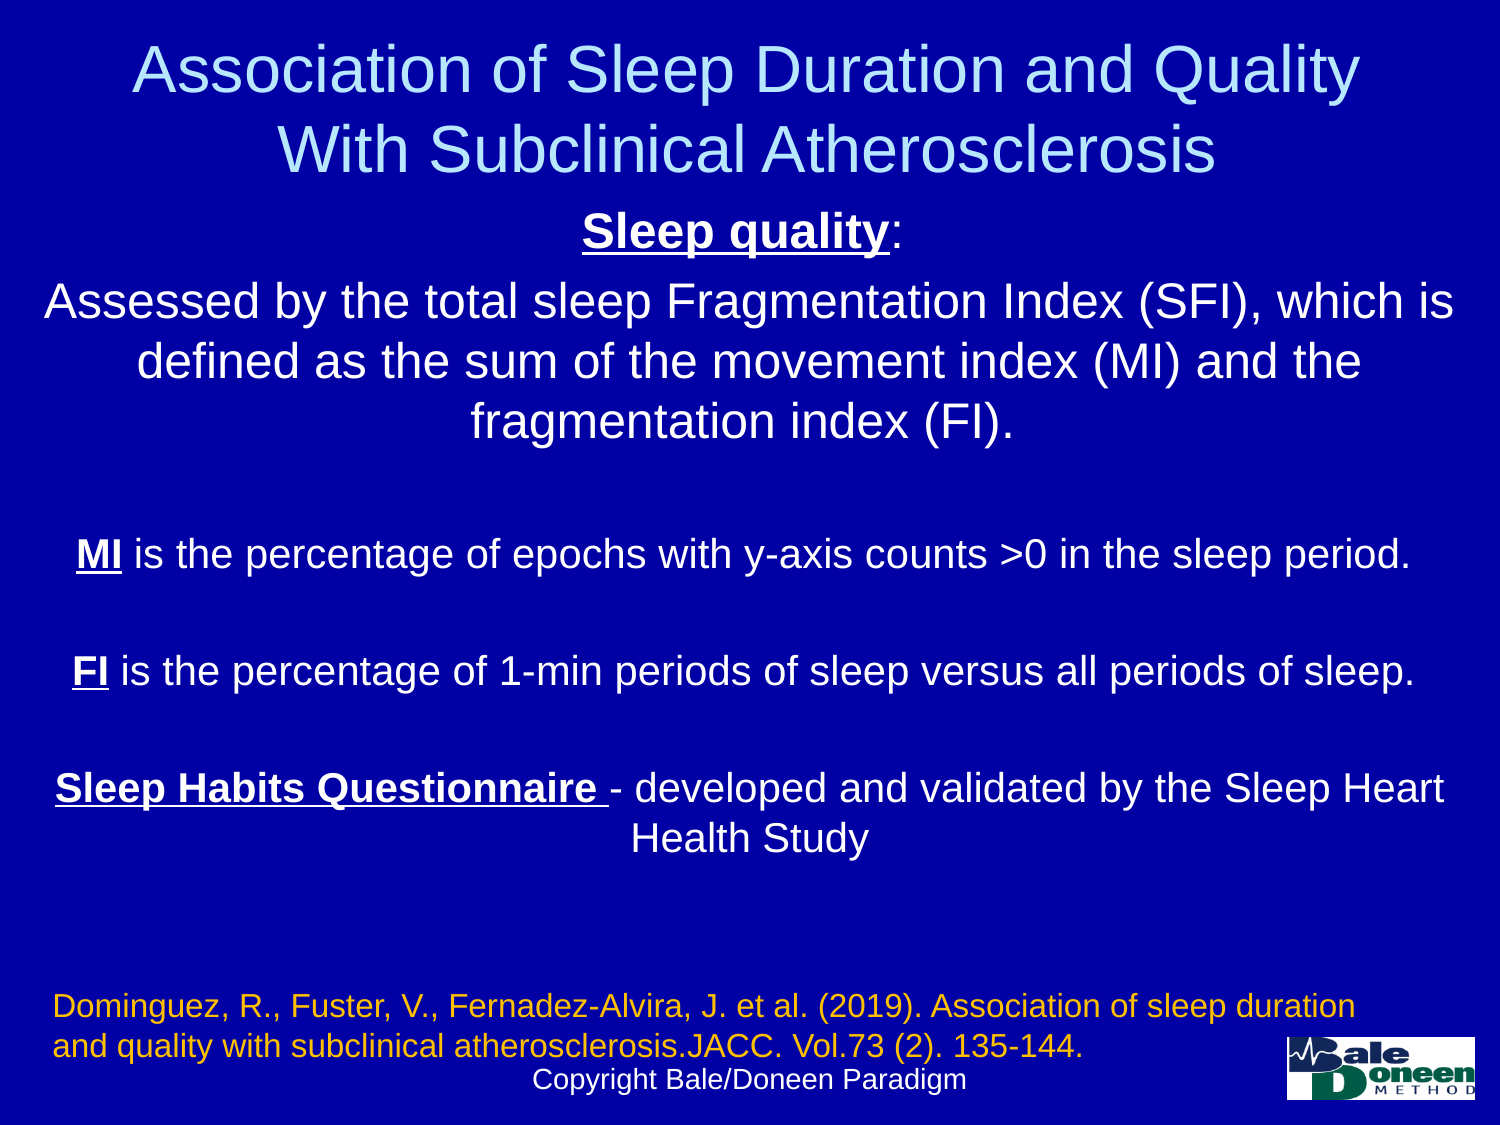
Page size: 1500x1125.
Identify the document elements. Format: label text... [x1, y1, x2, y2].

list Sleep quality: Assessed by the total sleep Fragmentation Index (SFI), which is defined as the sum of the movement index (MI) and the fragmentation index (FI). MI is the percentage of epochs with y-axis counts >0 in the sleep period. FI is the percentage of 1-min periods of sleep versus all periods of sleep. Sleep Habits Questionnaire - developed and validated by the Sleep Heart Health Study [18, 191, 1482, 869]
text_box Dominguez, R., Fuster, V., Fernadez-Alvira, J. et al. (2019). Association of sleep duration and quality with subclinical atherosclerosis.JACC. Vol.73 (2). 135-144. [37, 977, 1421, 1072]
footer Copyright Bale/Doneen Paradigm [512, 1072, 988, 1103]
picture [1287, 1037, 1475, 1100]
title Association of Sleep Duration and Quality With Subclinical Atherosclerosis [49, 37, 1446, 191]
